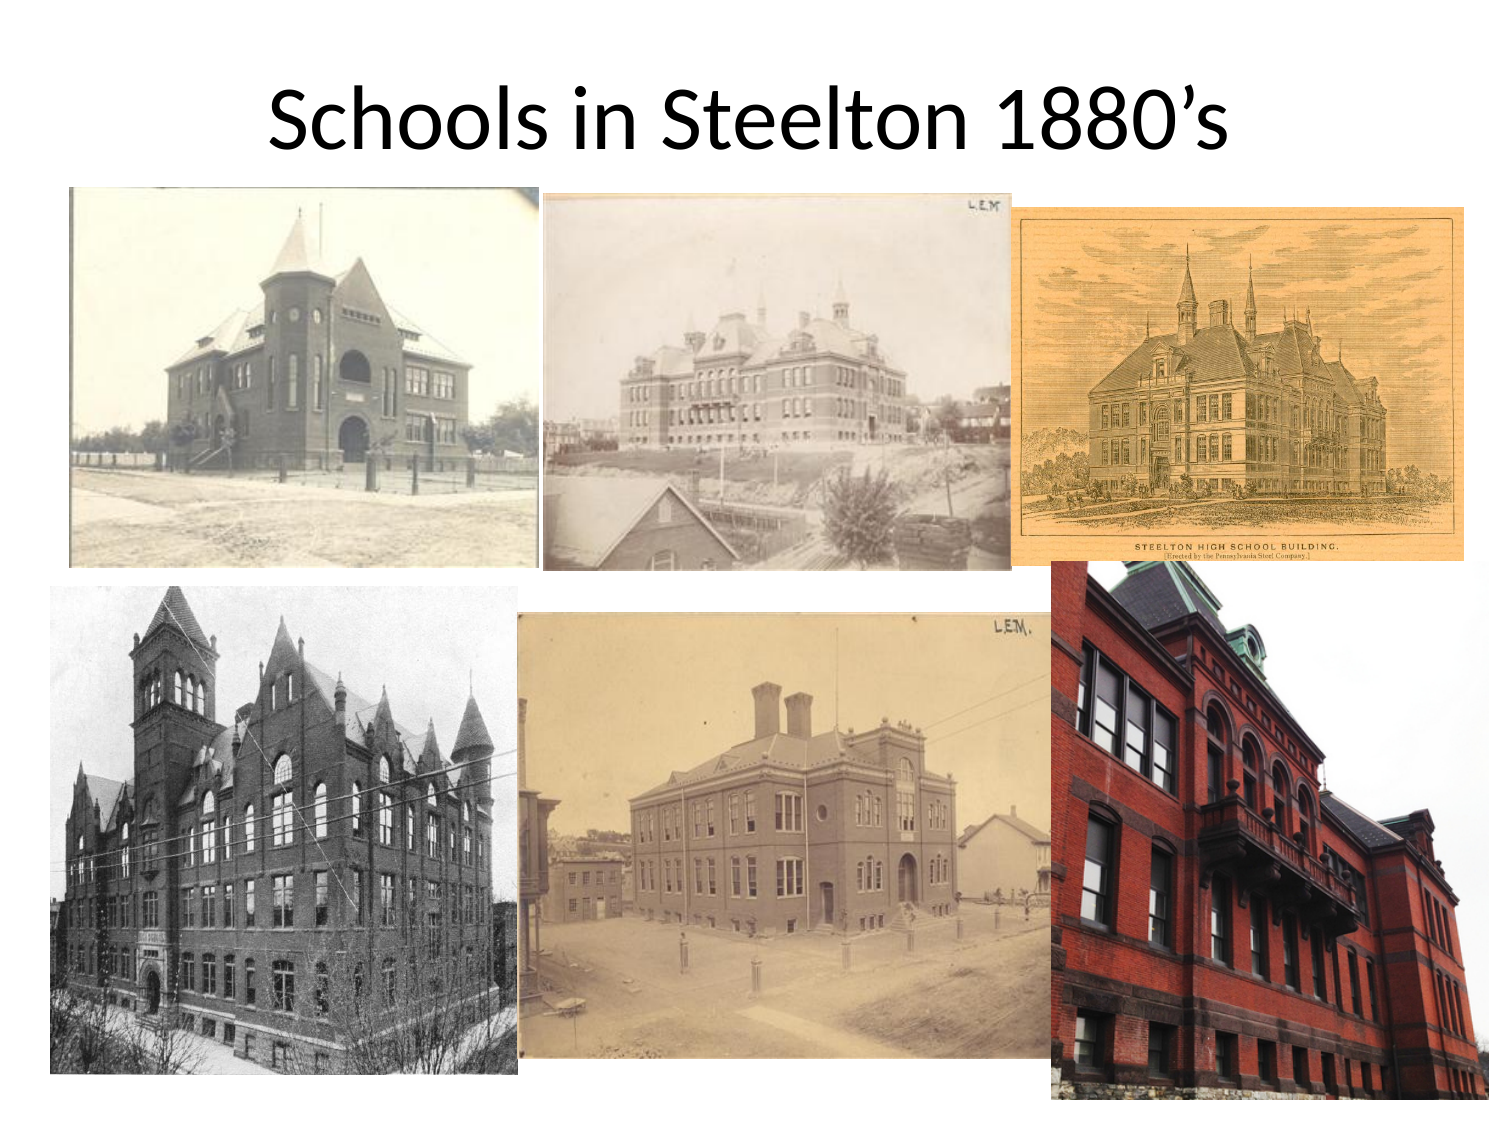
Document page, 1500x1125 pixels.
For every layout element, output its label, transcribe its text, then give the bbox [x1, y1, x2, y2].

picture [49, 193, 1489, 1101]
title Schools in Steelton 1880’s [75, 45, 1425, 181]
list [69, 187, 539, 568]
